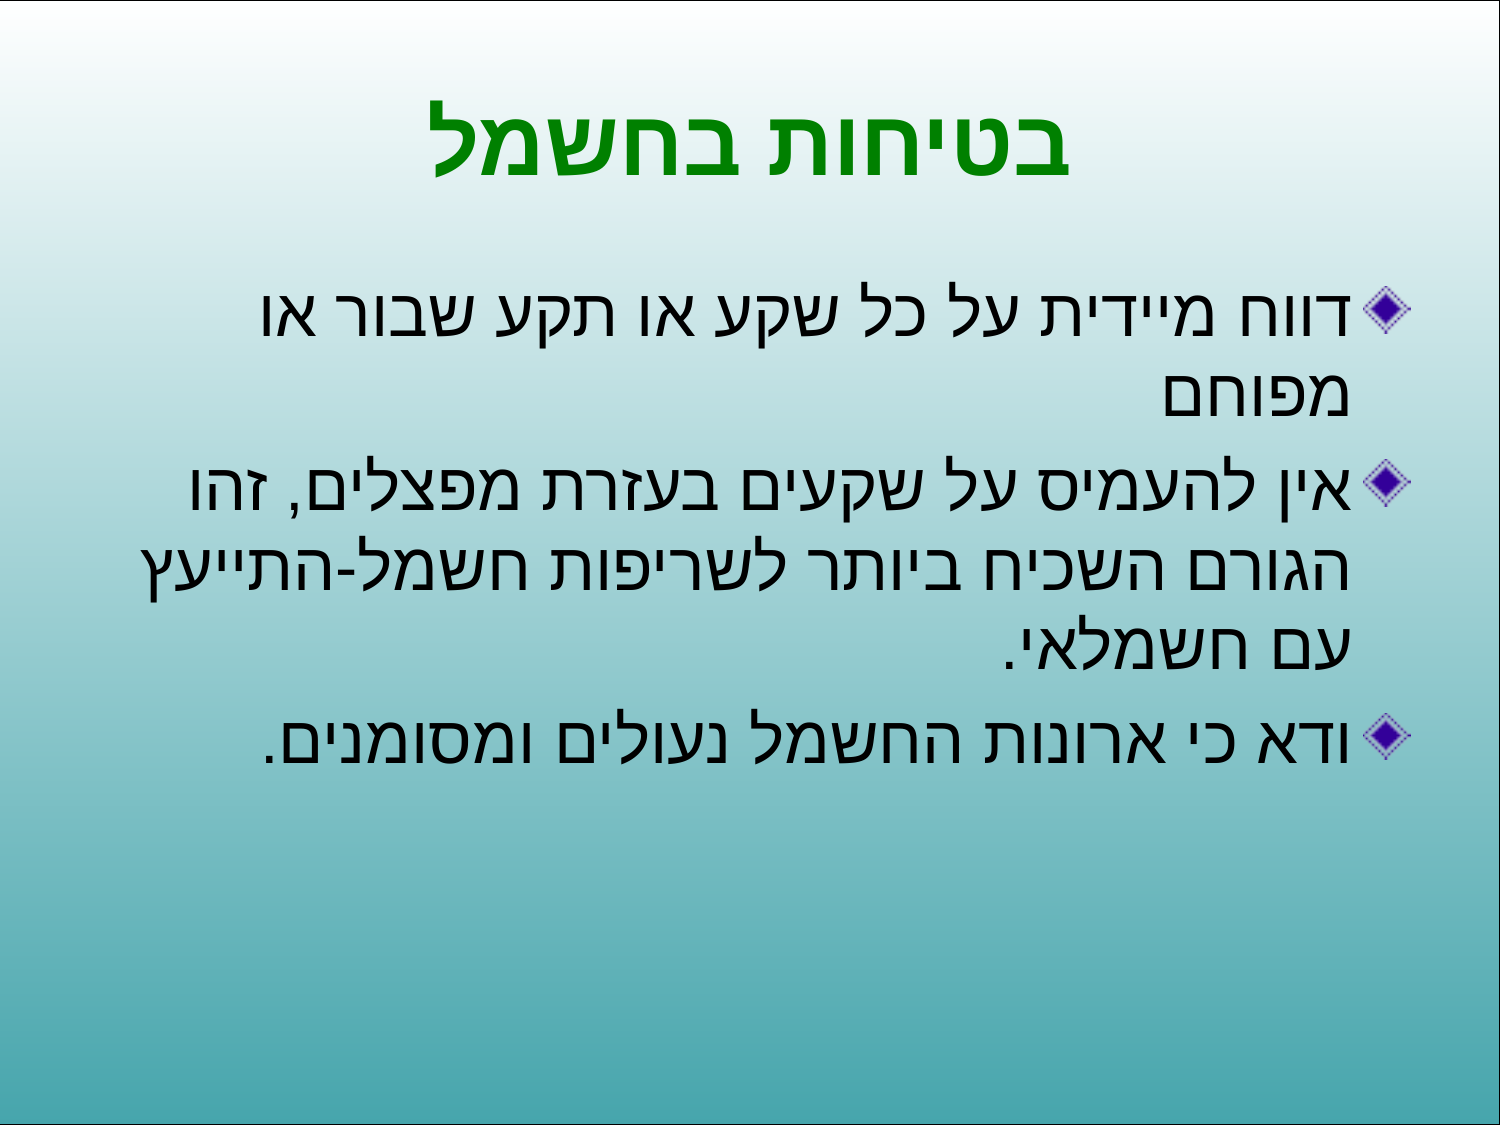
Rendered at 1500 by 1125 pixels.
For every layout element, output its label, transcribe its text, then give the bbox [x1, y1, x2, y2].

picture [1363, 459, 1411, 507]
title בטיחות בחשמל [74, 44, 1426, 233]
list דווח מיידית על כל שקע או תקע שבור או מפוחם אין להעמיס על שקעים בעזרת מפצלים, זהו הגורם השכיח ביותר לשריפות חשמל-התייעץ עם חשמלאי. ודא כי ארונות החשמל נעולים ומסומנים. [74, 262, 1426, 1006]
picture [1363, 286, 1411, 334]
picture [1363, 713, 1411, 760]
